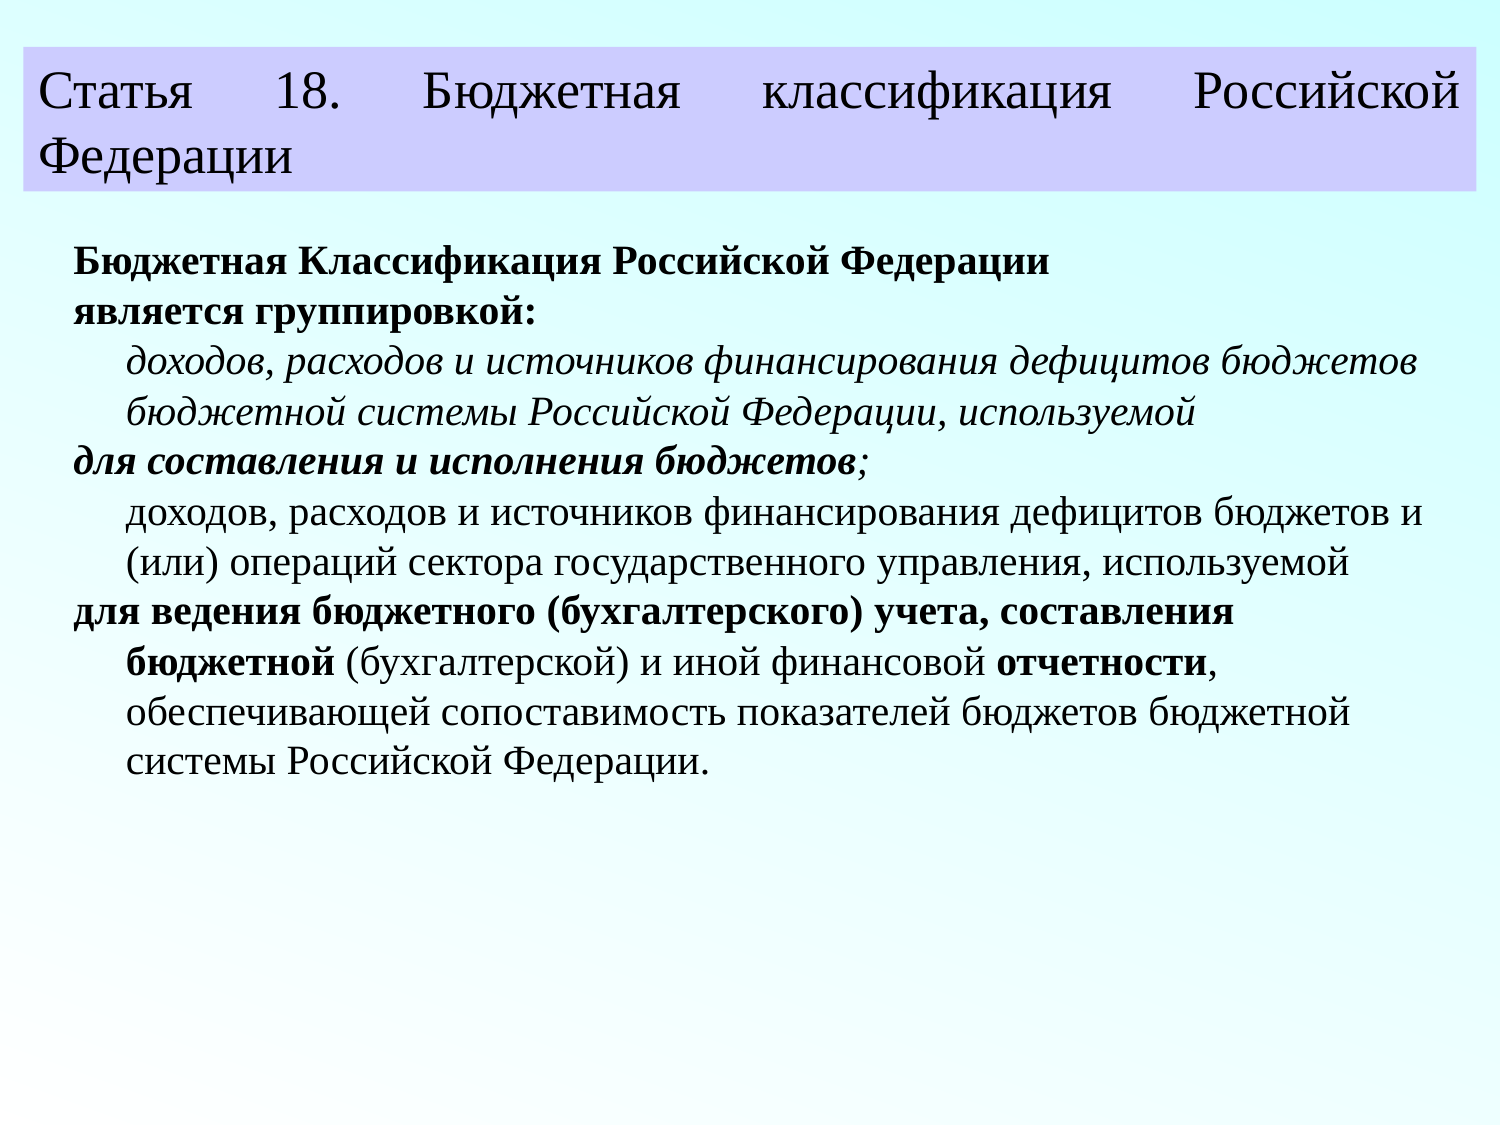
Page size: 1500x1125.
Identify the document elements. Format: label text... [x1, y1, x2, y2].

text_box Статья 18. Бюджетная классификация Российской Федерации [23, 46, 1477, 192]
text_box Бюджетная Классификация Российской Федерации является группировкой: доходов, расходов и источников финансирования дефицитов бюджетов бюджетной системы Российской Федерации, используемой для составления и исполнения бюджетов; доходов, расходов и источников финансирования дефицитов бюджетов и (или) операций сектора государственного управления, используемой для ведения бюджетного (бухгалтерского) учета, составления бюджетной (бухгалтерской) и иной финансовой отчетности, обеспечивающей сопоставимость показателей бюджетов бюджетной системы Российской Федерации. [58, 192, 1477, 791]
